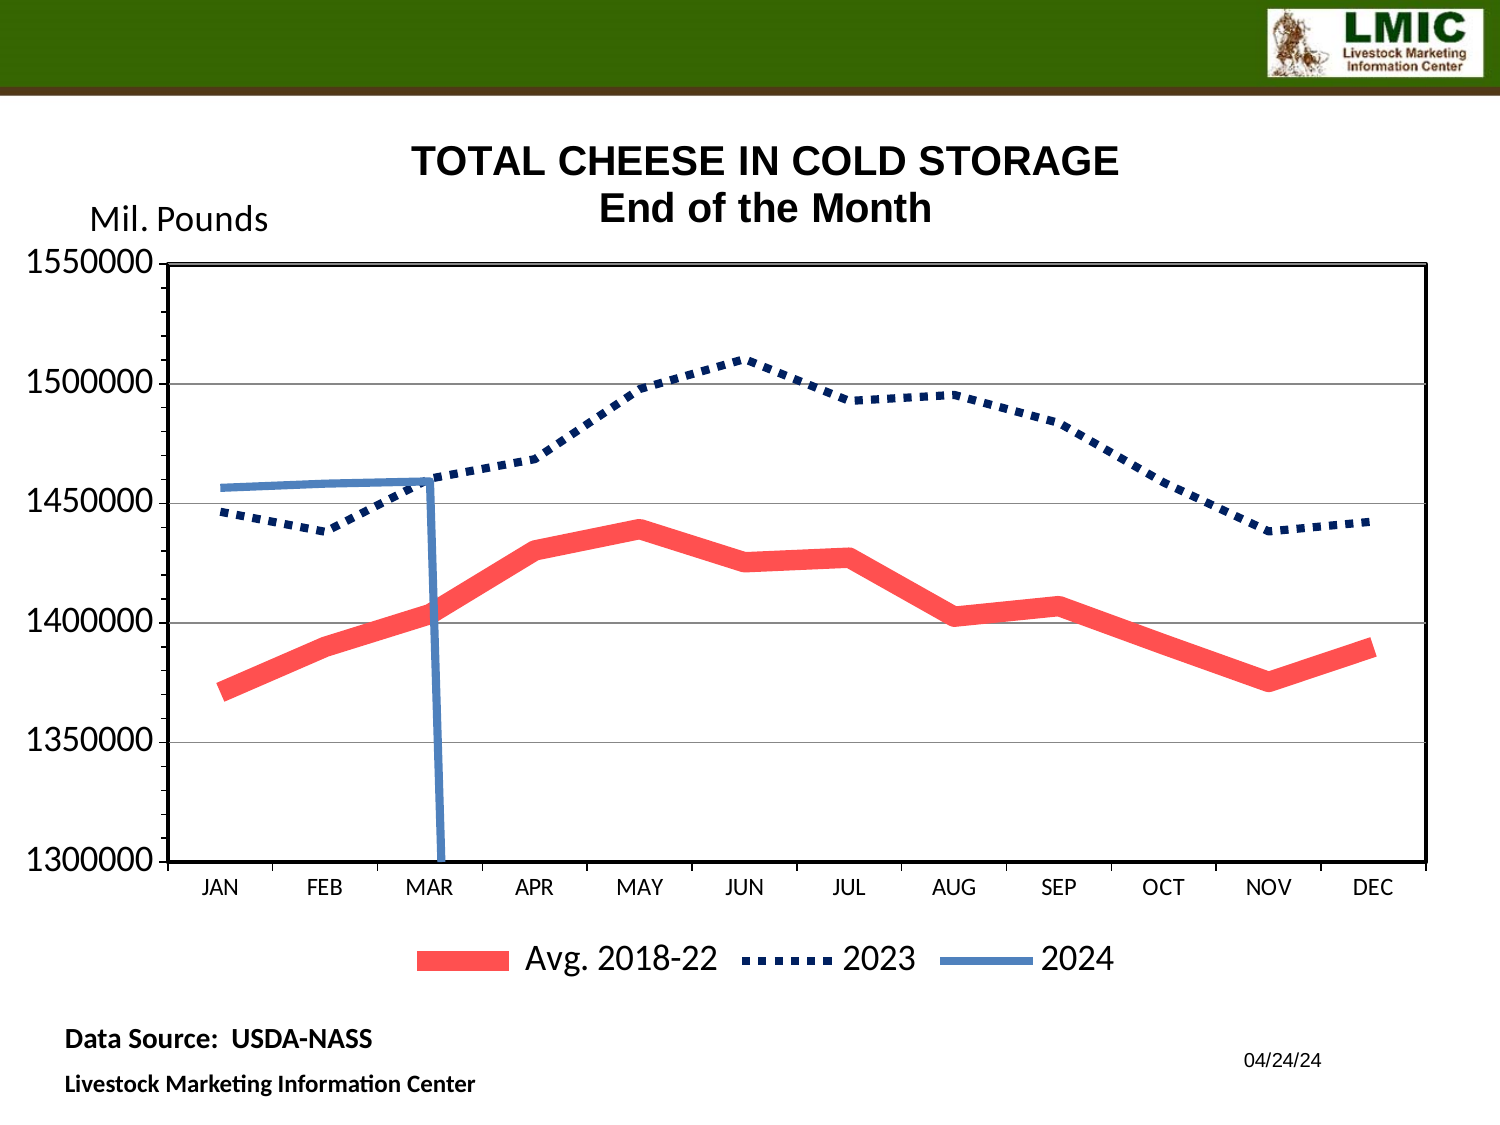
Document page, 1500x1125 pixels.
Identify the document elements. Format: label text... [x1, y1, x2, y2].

chart [24, 99, 1476, 988]
text_box Data Source: USDA-NASS Livestock Marketing Information Center [49, 1012, 725, 1105]
picture [0, 0, 1500, 1125]
